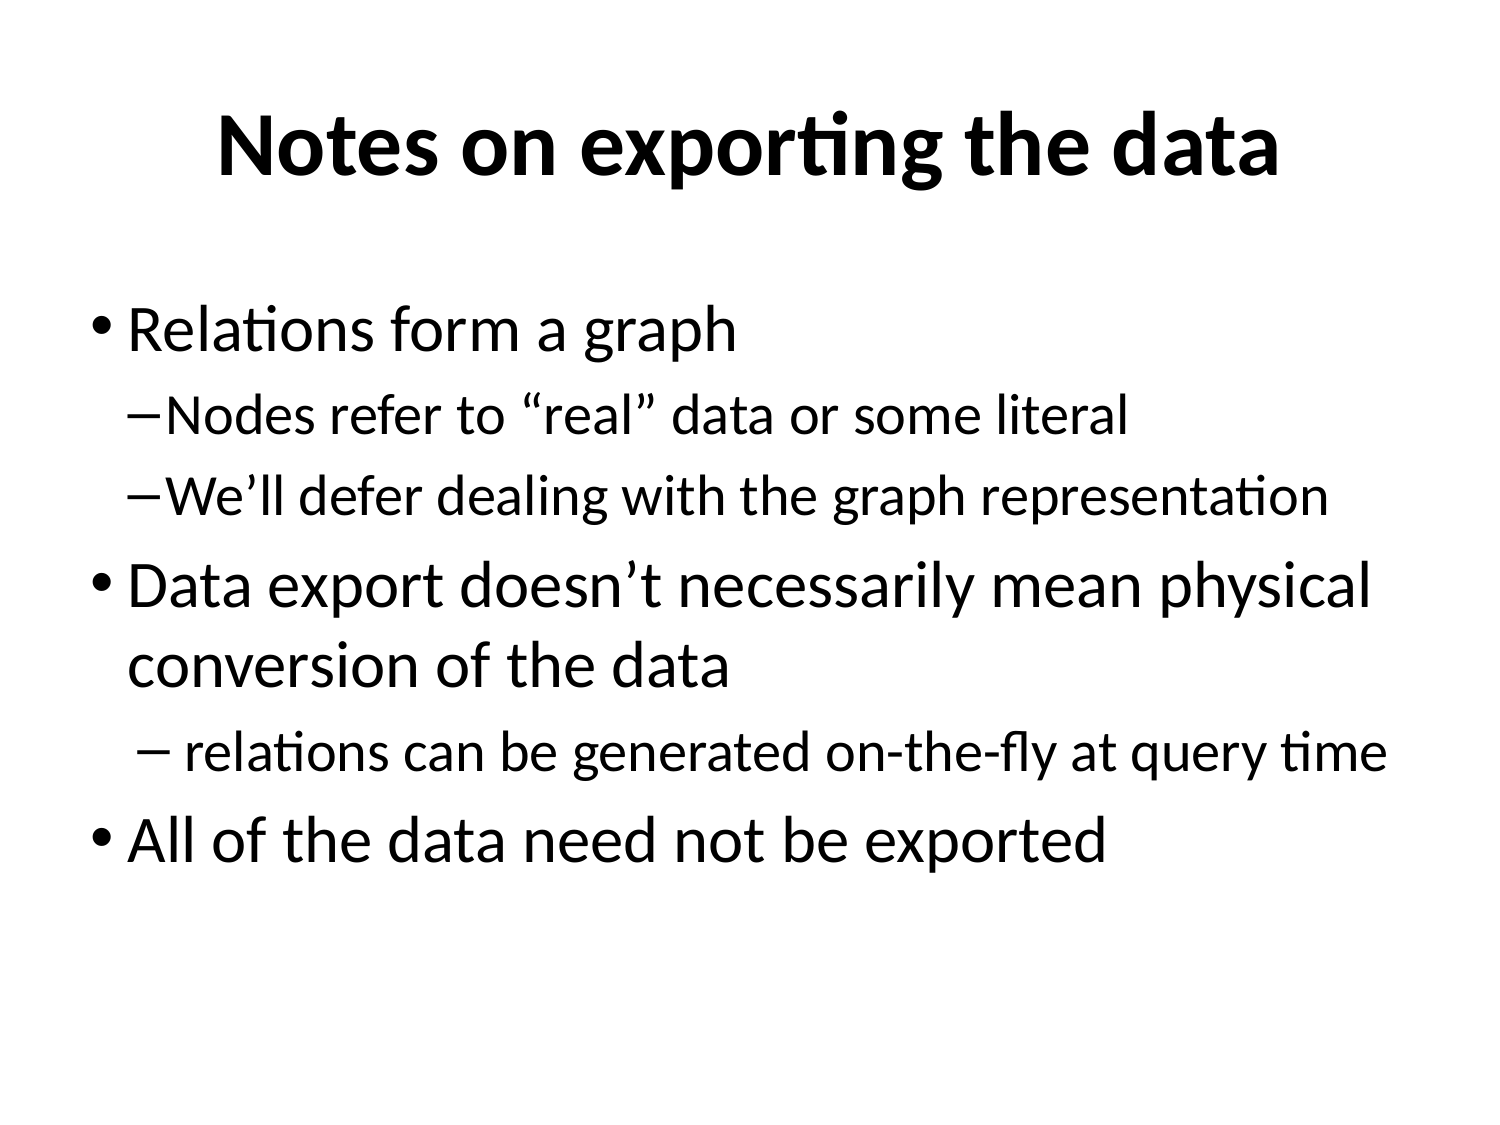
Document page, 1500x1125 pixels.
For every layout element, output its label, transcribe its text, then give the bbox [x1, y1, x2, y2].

list Relations form a graph Nodes refer to “real” data or some literal We’ll defer dealing with the graph representation Data export doesn’t necessarily mean physical conversion of the data relations can be generated on-the-fly at query time All of the data need not be exported [75, 276, 1426, 1087]
title Notes on exporting the data [75, 45, 1425, 233]
